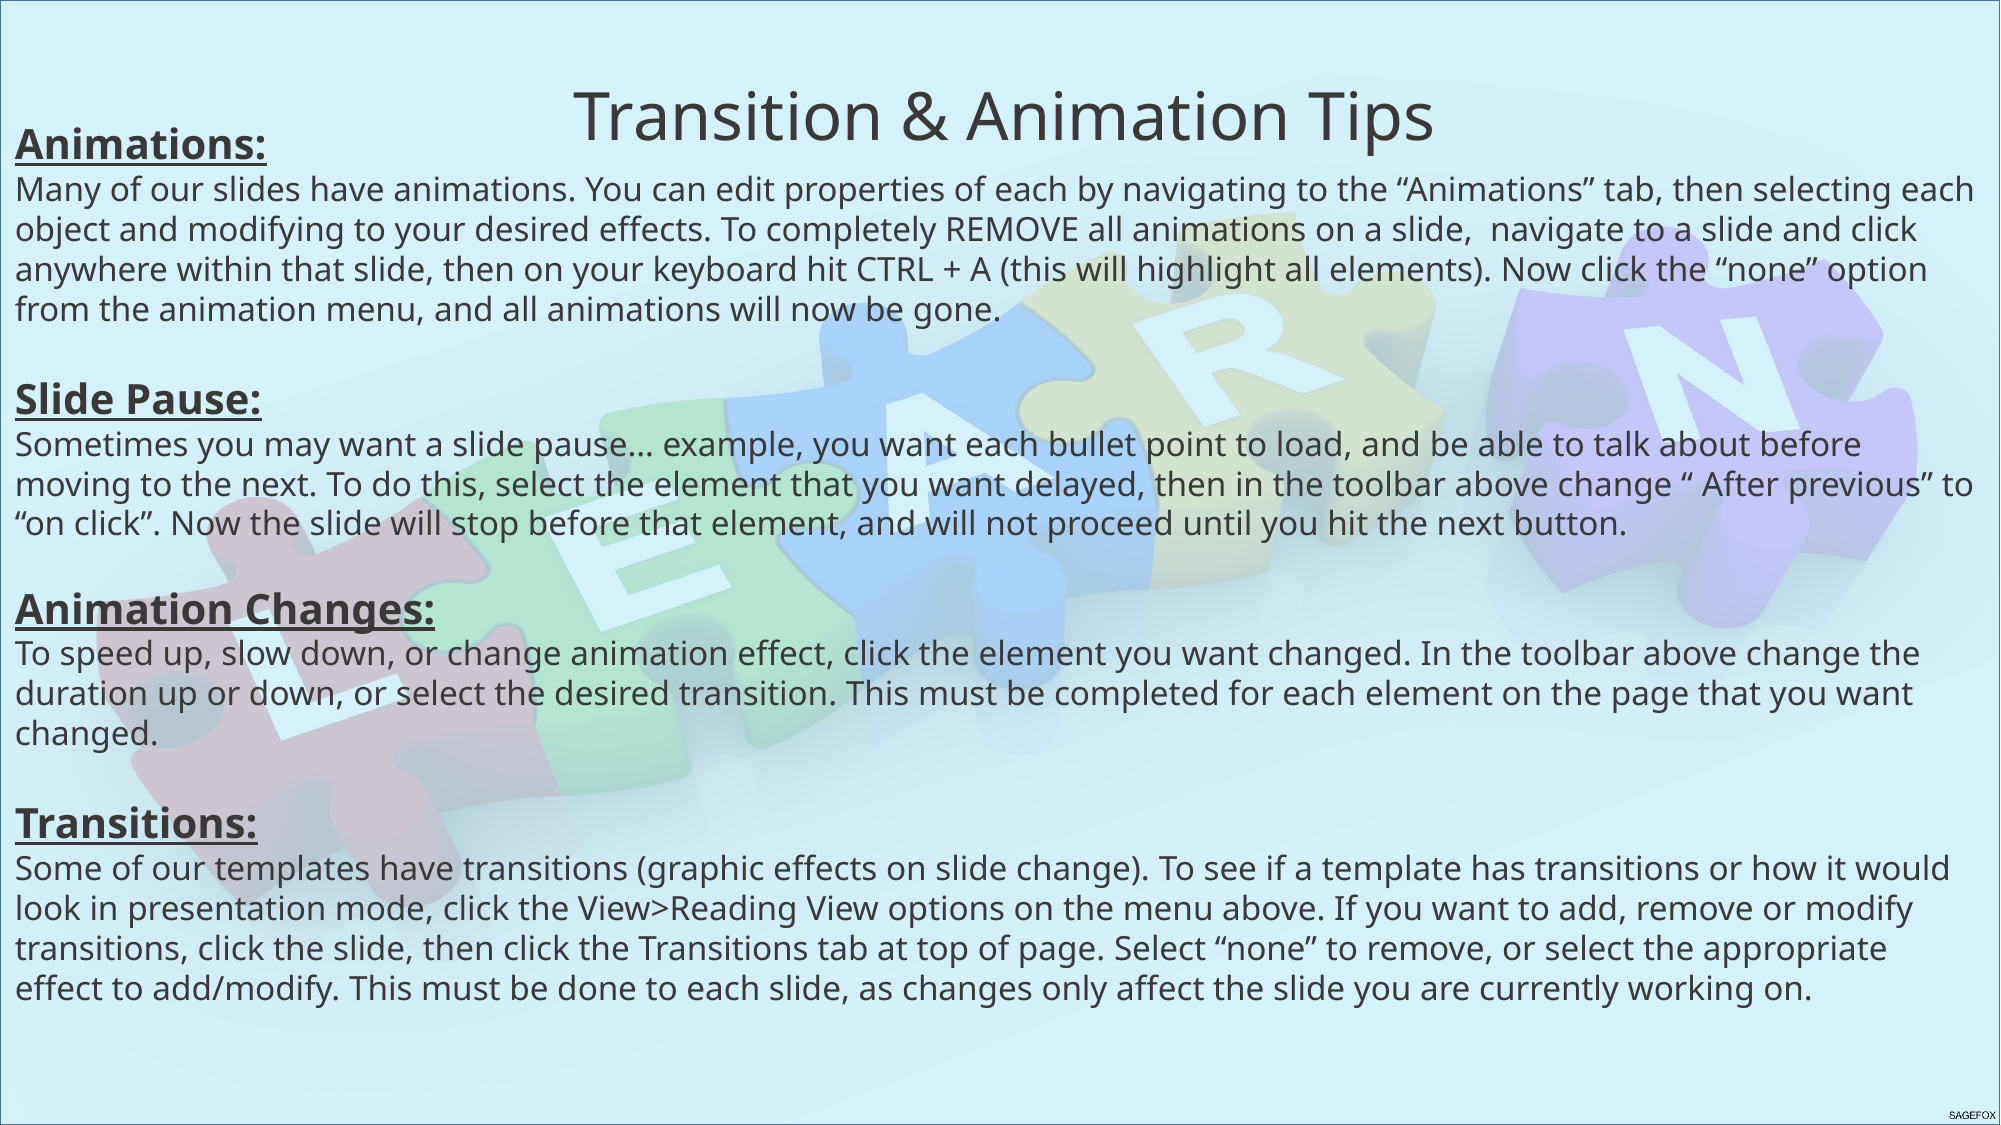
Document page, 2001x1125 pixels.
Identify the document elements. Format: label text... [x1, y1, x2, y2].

title Transition & Animation Tips [477, 59, 1532, 177]
text_box Animations: Many of our slides have animations. You can edit properties of each by navigating to the “Animations” tab, then selecting each object and modifying to your desired effects. To completely REMOVE all animations on a slide, navigate to a slide and click anywhere within that slide, then on your keyboard hit CTRL + A (this will highlight all elements). Now click the “none” option from the animation menu, and all animations will now be gone. Slide Pause: Sometimes you may want a slide pause… example, you want each bullet point to load, and be able to talk about before moving to the next. To do this, select the element that you want delayed, then in the toolbar above change “ After previous” to “on click”. Now the slide will stop before that element, and will not proceed until you hit the next button. Animation Changes: To speed up, slow down, or change animation effect, click the element you want changed. In the toolbar above change the duration up or down, or select the desired transition. This must be completed for each element on the page that you want changed. Transitions: Some of our templates have transitions (graphic effects on slide change). To see if a template has transitions or how it would look in presentation mode, click the View>Reading View options on the menu above. If you want to add, remove or modify transitions, click the slide, then click the Transitions tab at top of page. Select “none” to remove, or select the appropriate effect to add/modify. This must be done to each slide, as changes only affect the slide you are currently working on. [0, 0, 2000, 1125]
